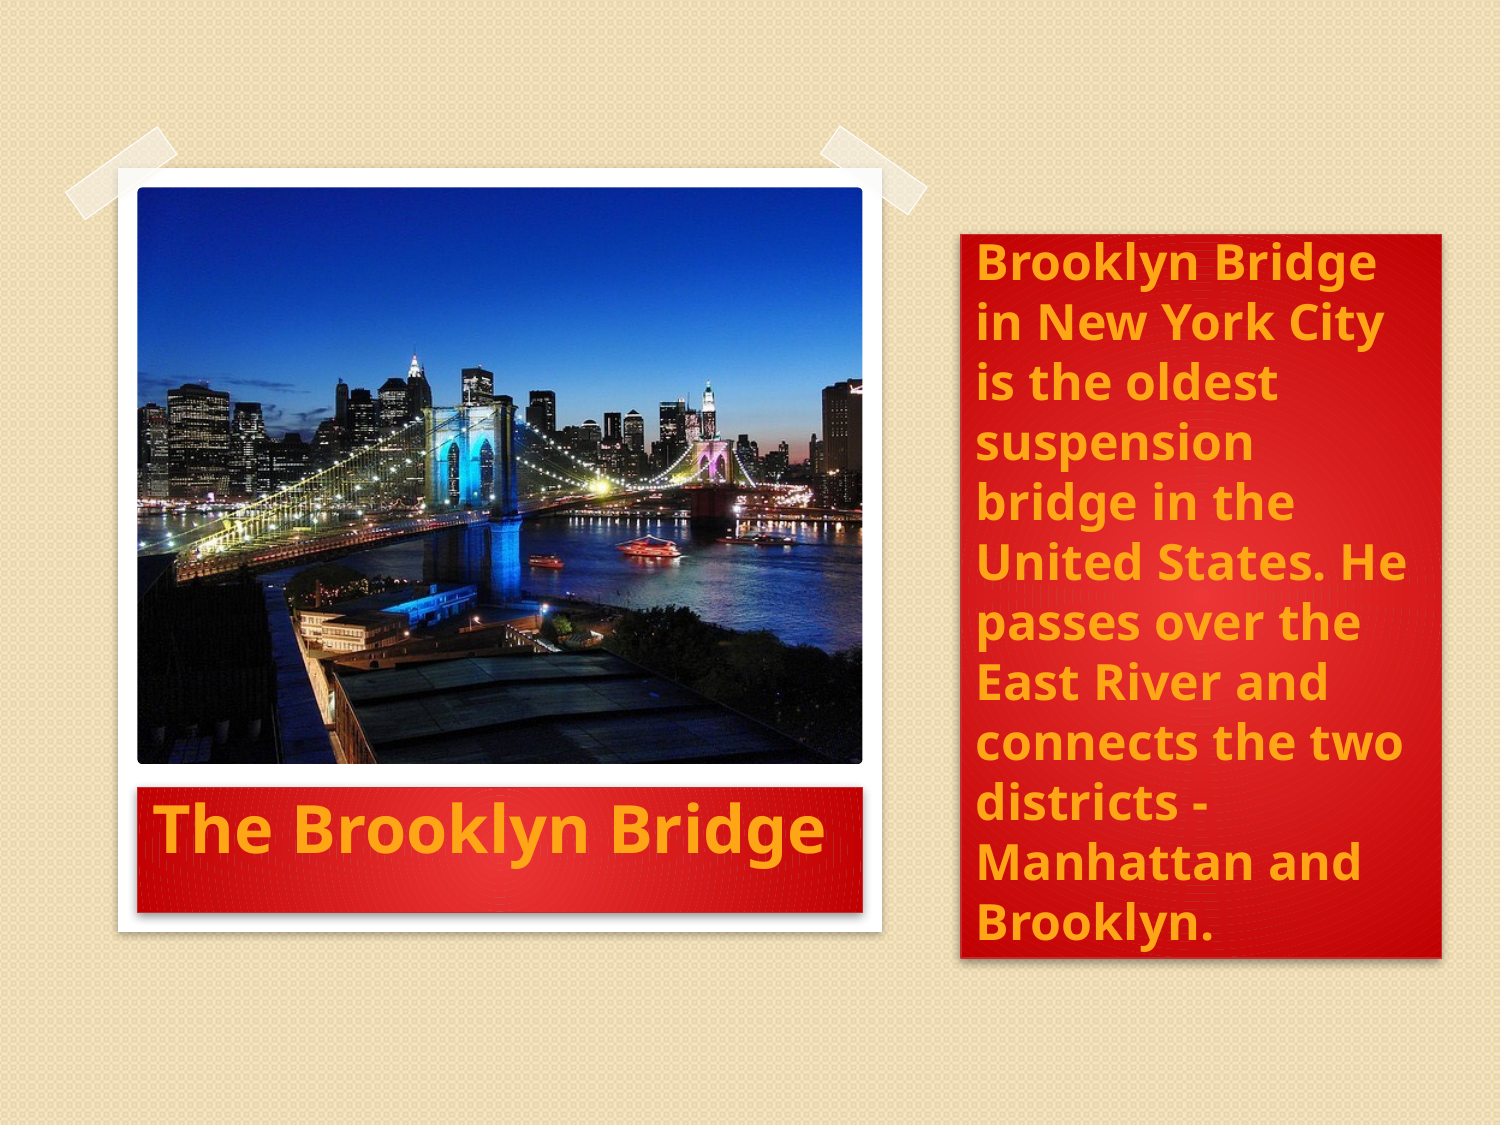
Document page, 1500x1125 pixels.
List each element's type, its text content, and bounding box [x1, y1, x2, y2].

title Brooklyn Bridge in New York City is the oldest suspension bridge in the United States. He passes over the East River and connects the two districts - Manhattan and Brooklyn. [960, 234, 1442, 959]
picture [137, 187, 863, 765]
list The Brooklyn Bridge [137, 787, 863, 913]
